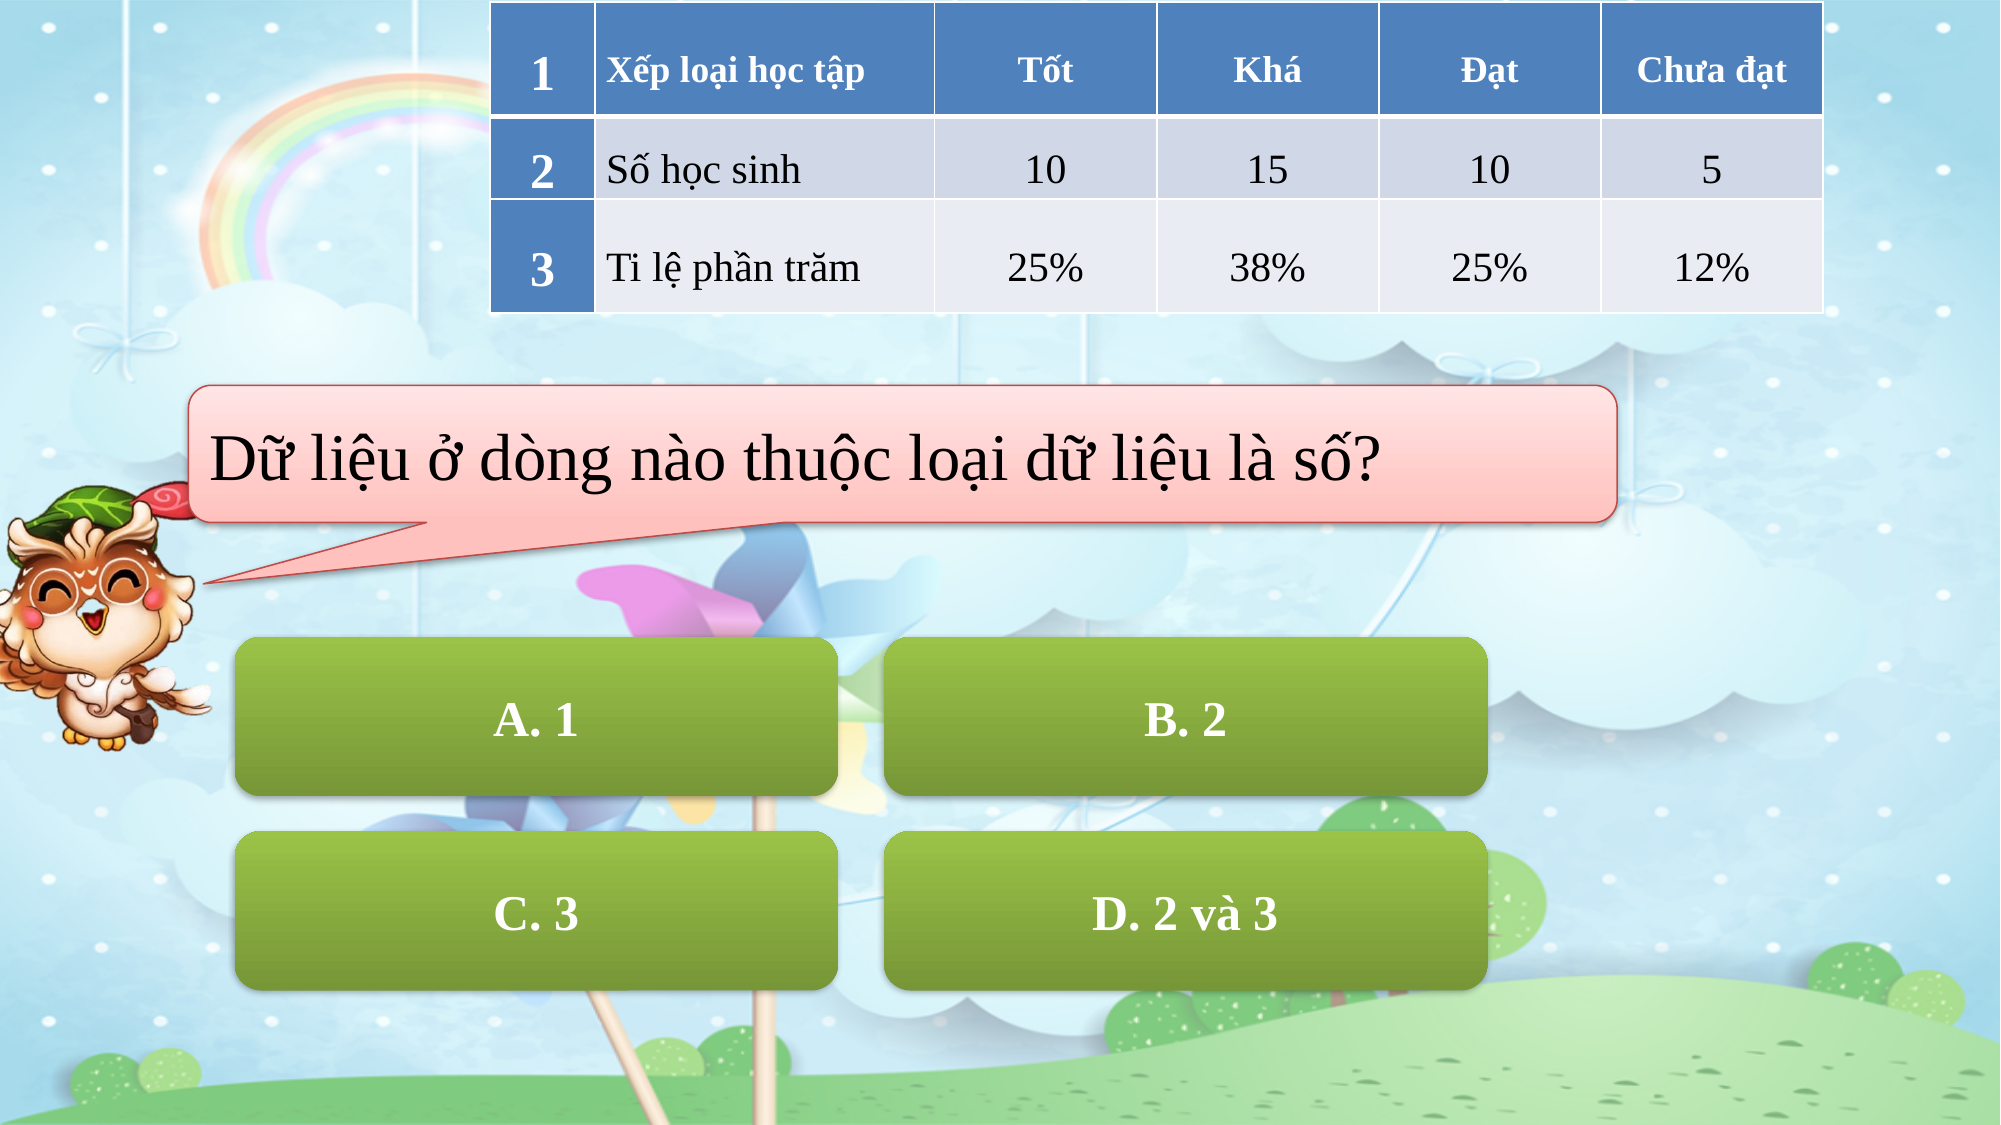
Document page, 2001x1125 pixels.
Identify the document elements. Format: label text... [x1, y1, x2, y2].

table_header Tốt [935, 3, 1156, 114]
table_header Khá [1158, 3, 1378, 114]
text_box D. 2 và 3 [883, 831, 1488, 991]
table_cell 3 [491, 200, 594, 312]
table_cell 38% [1158, 200, 1378, 312]
text_box C. 3 [234, 831, 839, 991]
table_cell 5 [1602, 119, 1822, 198]
table_header Đạt [1380, 3, 1600, 114]
text_box B. 2 [883, 636, 1488, 797]
table_cell 25% [1380, 200, 1600, 312]
table_cell 15 [1158, 119, 1378, 198]
table_cell 10 [1380, 119, 1600, 198]
text_box Dữ liệu ở dòng nào thuộc loại dữ liệu là số? [187, 384, 1618, 583]
table_cell 2 [491, 119, 594, 198]
table_header 1 [491, 3, 594, 114]
table_header Chưa đạt [1602, 3, 1822, 114]
table_cell 12% [1602, 200, 1822, 312]
text_box A. 1 [234, 636, 839, 797]
table_cell Ti lệ phần trăm [596, 200, 934, 312]
table_header Xếp loại học tập [596, 3, 934, 114]
table_cell 25% [935, 200, 1156, 312]
table_cell Số học sinh [596, 119, 934, 198]
table_cell 10 [935, 119, 1156, 198]
picture [0, 458, 220, 757]
